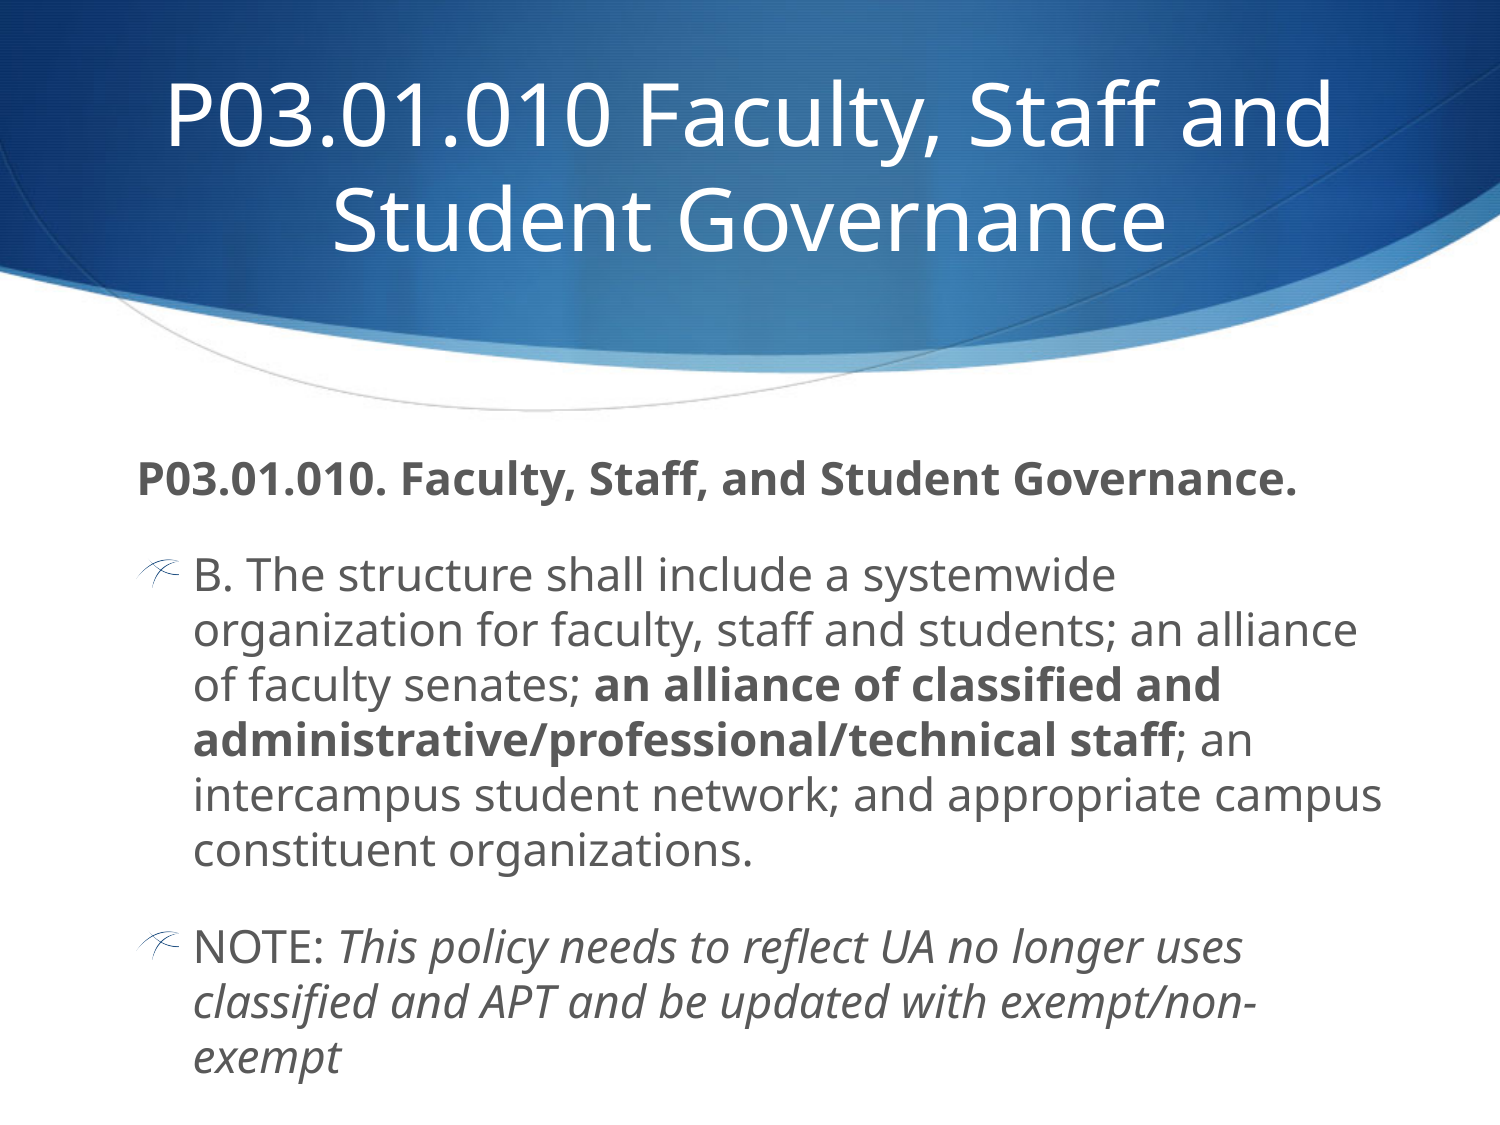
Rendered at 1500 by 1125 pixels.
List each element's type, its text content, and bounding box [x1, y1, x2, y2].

title P03.01.010 Faculty, Staff and Student Governance [75, 70, 1425, 259]
list P03.01.010. Faculty, Staff, and Student Governance. B. The structure shall include a systemwide organization for faculty, staff and students; an alliance of faculty senates; an alliance of classified and administrative/professional/technical staff; an intercampus student network; and appropriate campus constituent organizations. NOTE: This policy needs to reflect UA no longer uses classified and APT and be updated with exempt/non-exempt [121, 441, 1411, 978]
picture [0, 0, 1500, 1125]
